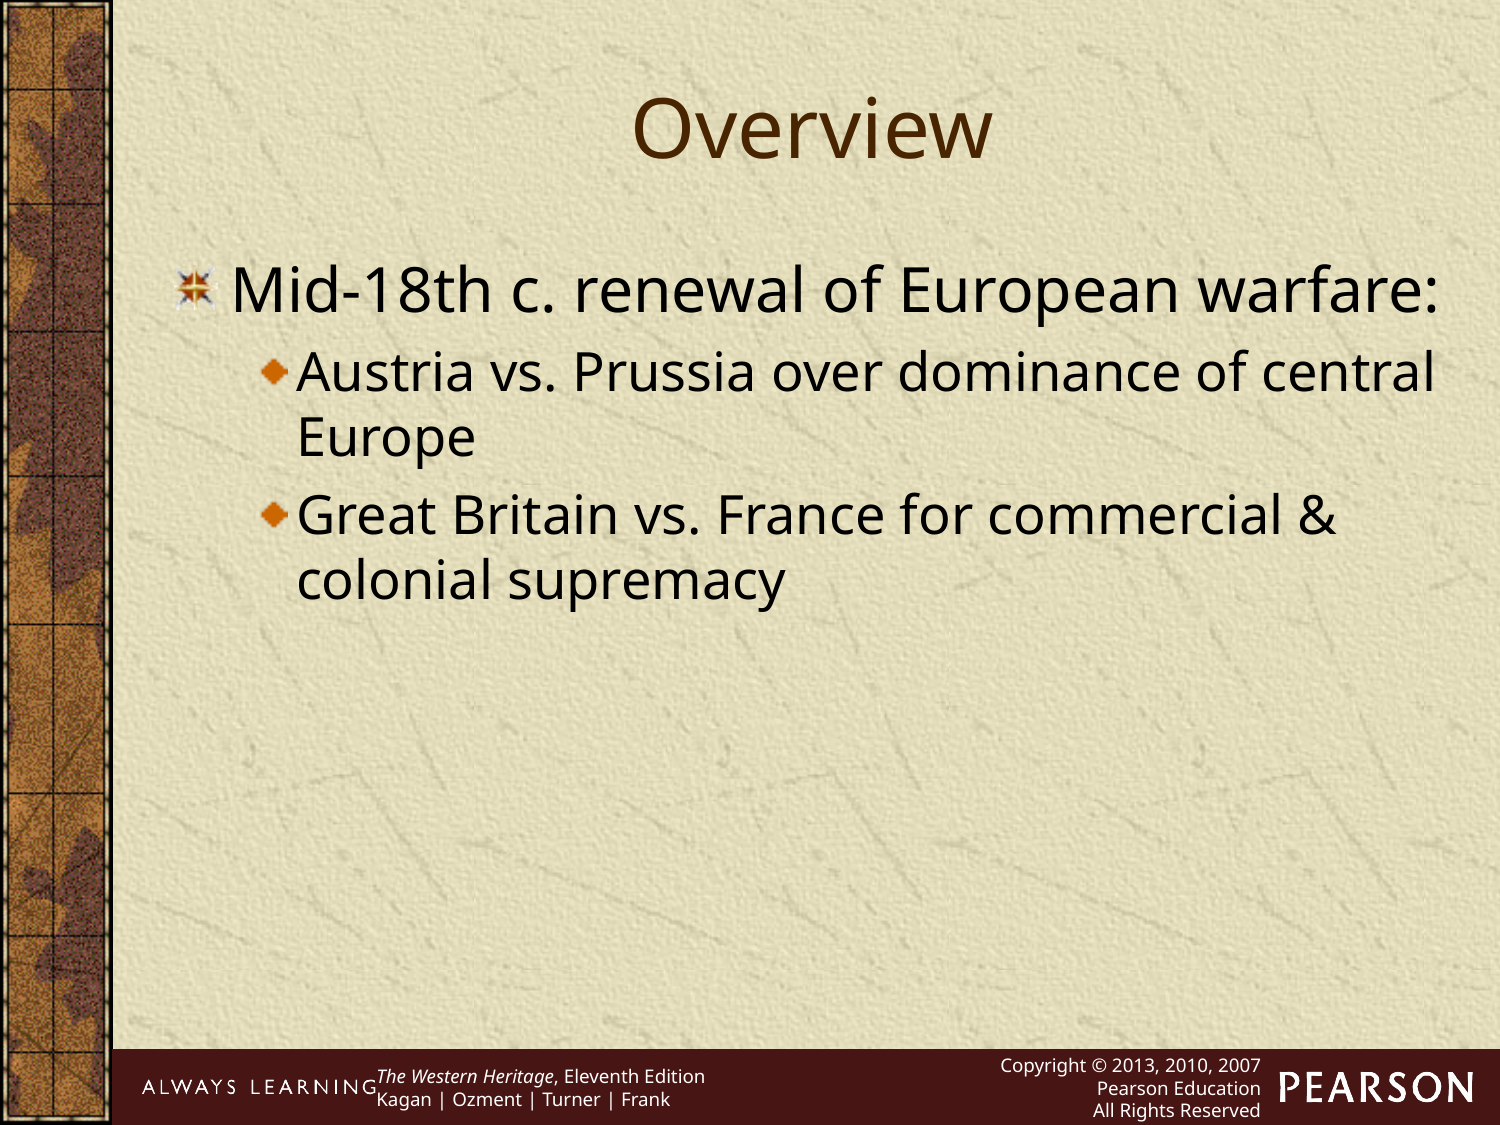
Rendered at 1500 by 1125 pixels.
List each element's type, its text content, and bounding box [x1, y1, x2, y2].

title Overview [136, 11, 1488, 238]
picture [0, 0, 1500, 1125]
list Mid-18th c. renewal of European warfare: Austria vs. Prussia over dominance of central Europe Great Britain vs. France for commercial & colonial supremacy [173, 249, 1450, 1026]
